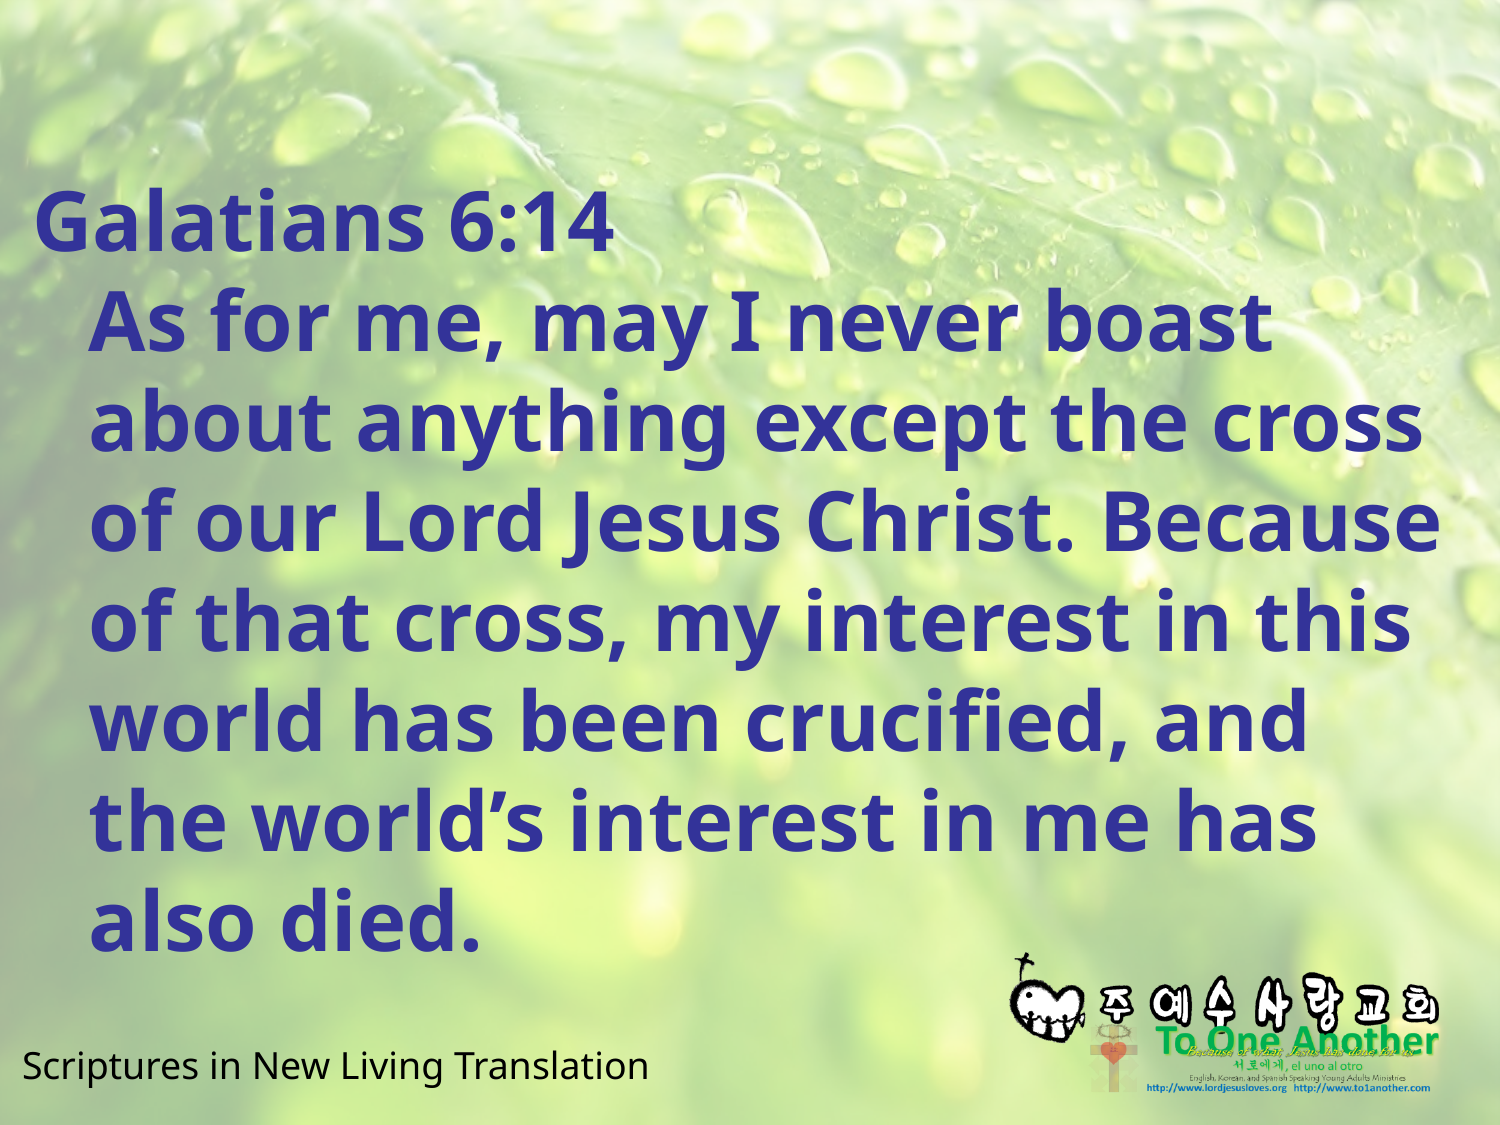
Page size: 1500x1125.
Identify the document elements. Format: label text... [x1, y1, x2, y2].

picture [1009, 1024, 1439, 1093]
list Galatians 6:14 As for me, may I never boast about anything except the cross of our Lord Jesus Christ. Because of that cross, my interest in this world has been crucified, and the world’s interest in me has also died. [17, 160, 1483, 1024]
